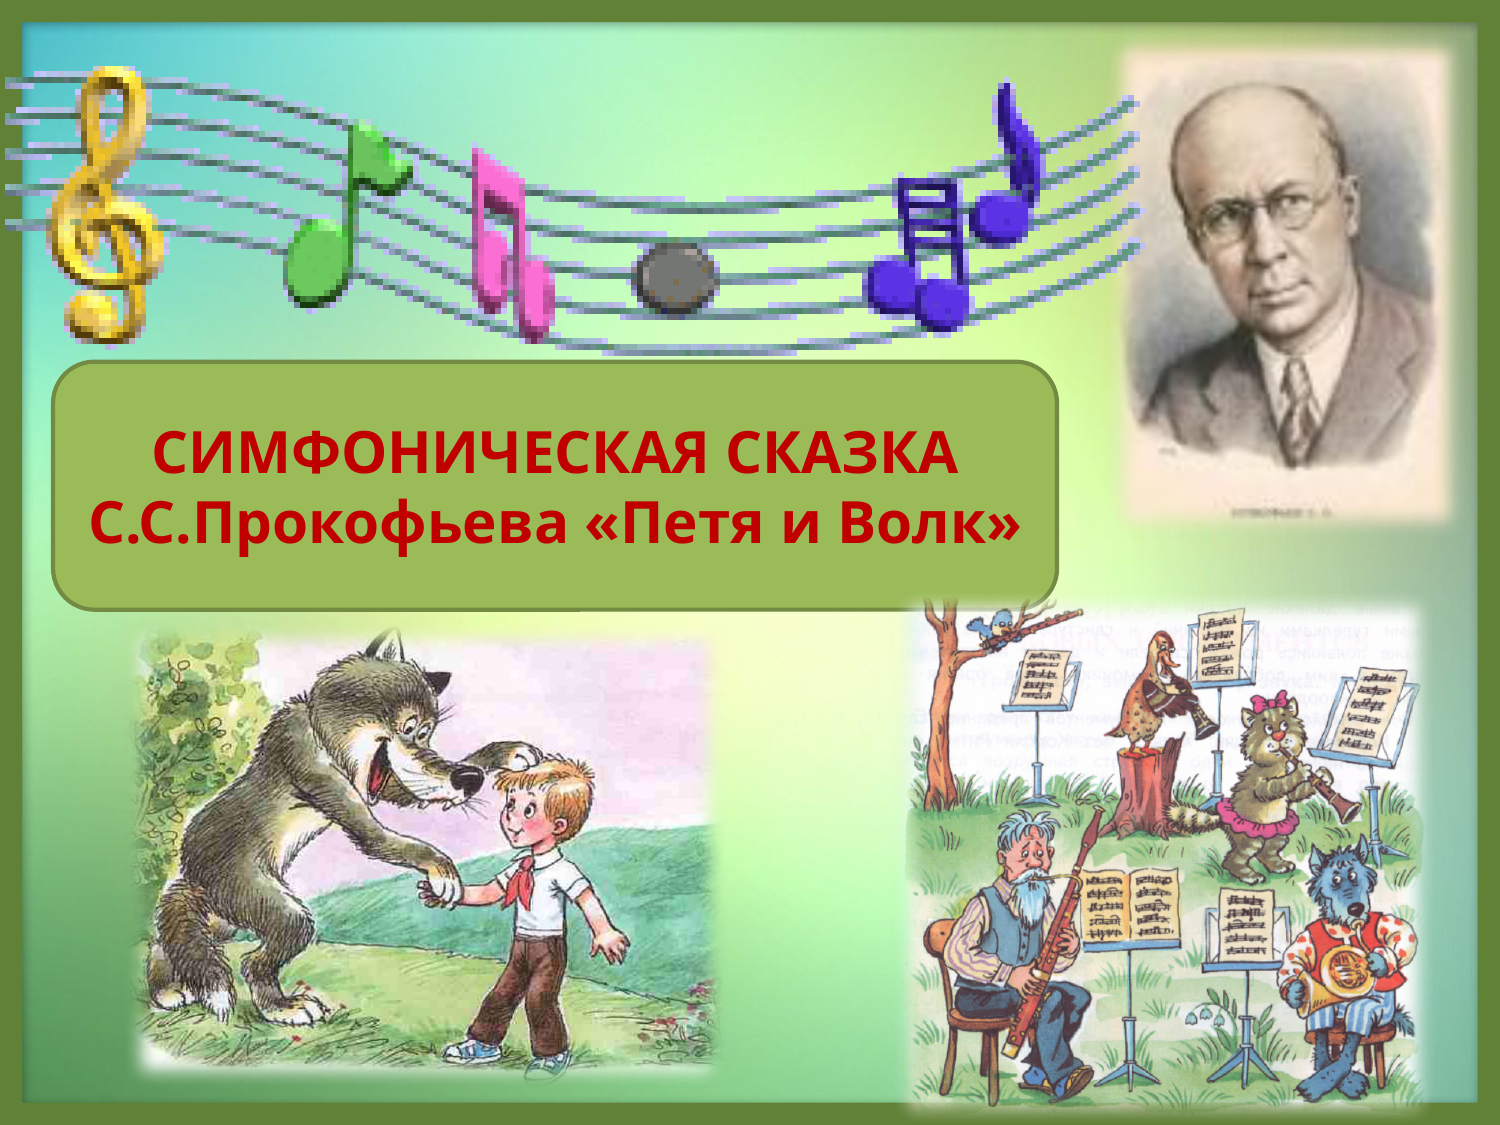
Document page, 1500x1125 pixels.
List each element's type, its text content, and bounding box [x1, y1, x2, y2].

picture [5, 23, 1477, 1125]
text_box СИМФОНИЧЕСКАЯ СКАЗКА С.С.Прокофьева «Петя и Волк» [50, 369, 1060, 612]
